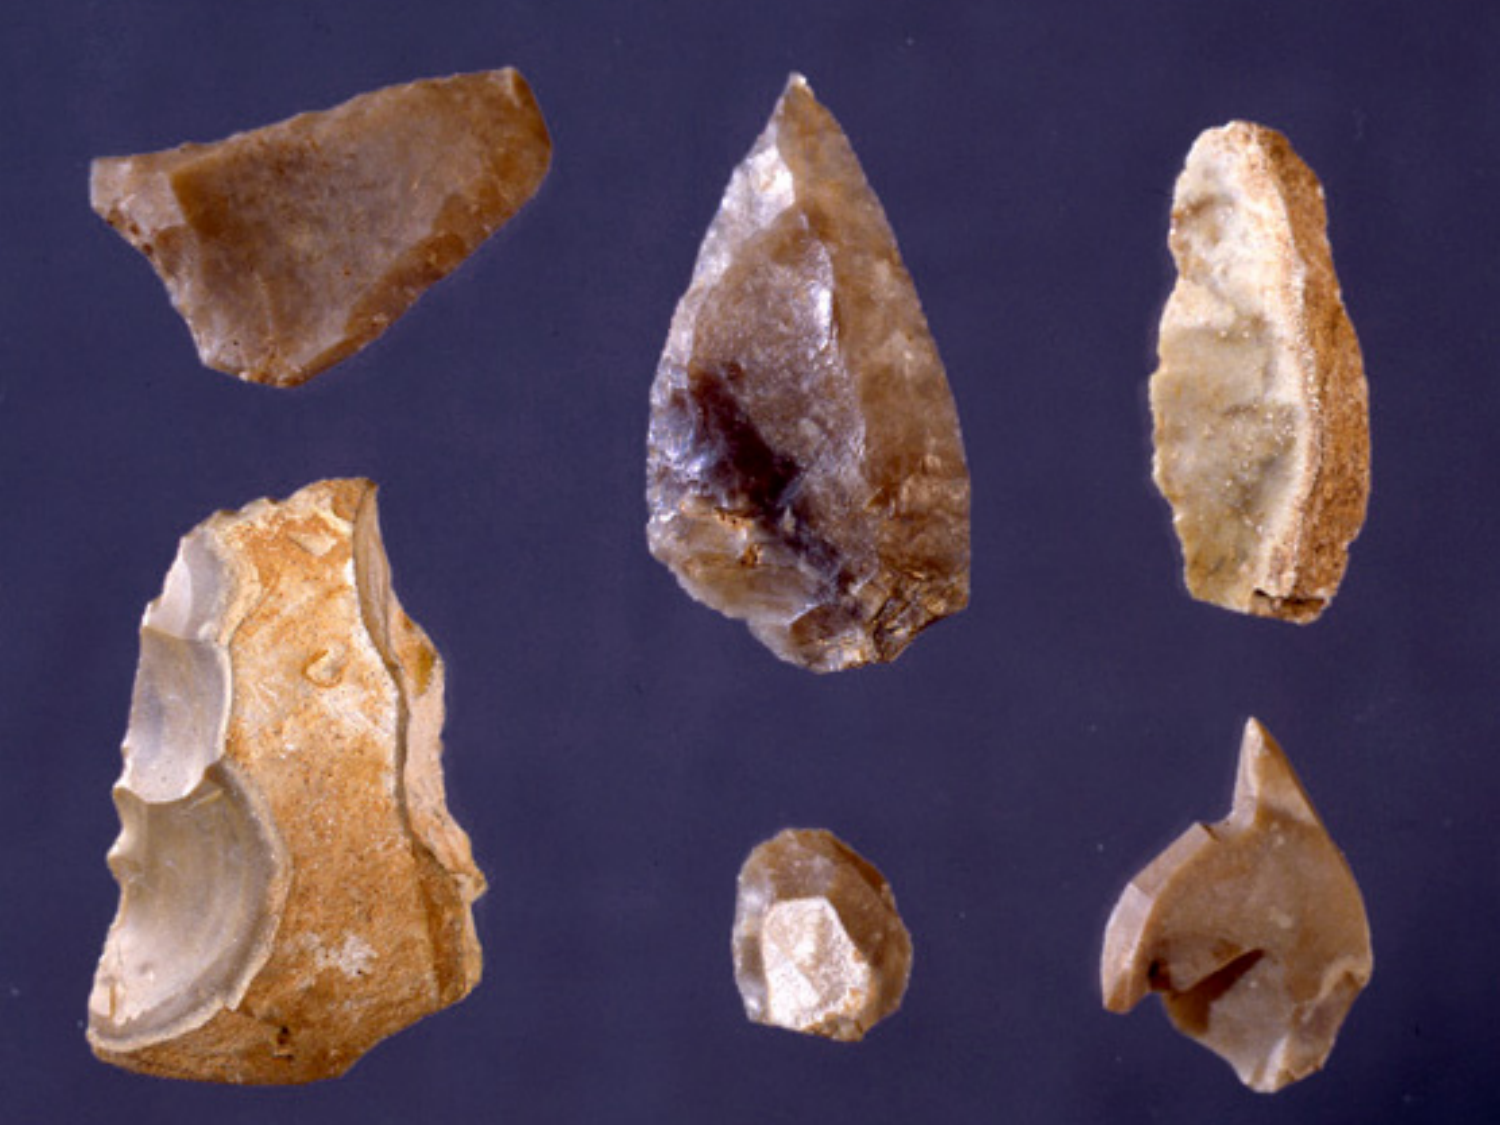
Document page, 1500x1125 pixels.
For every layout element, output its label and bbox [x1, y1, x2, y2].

list [0, 0, 1500, 1125]
